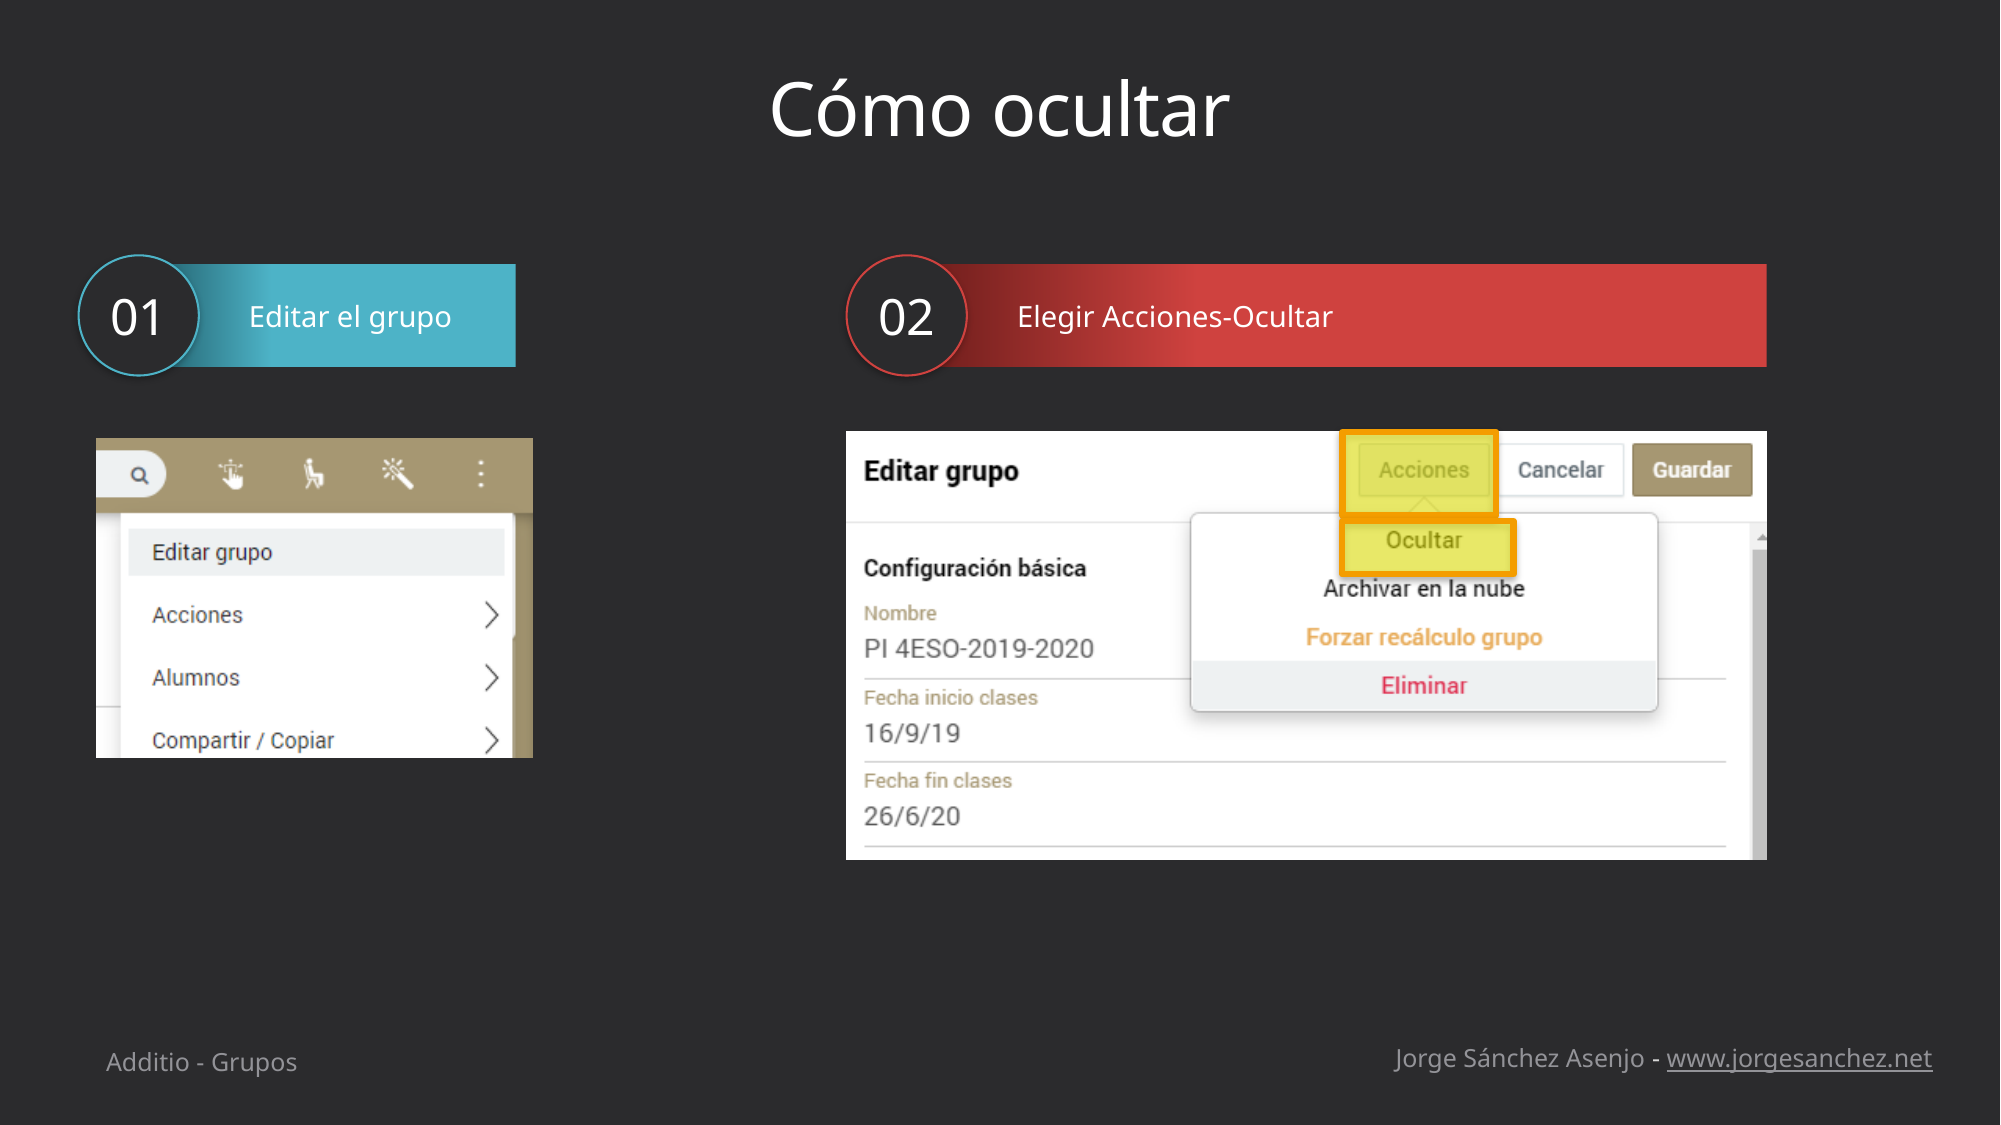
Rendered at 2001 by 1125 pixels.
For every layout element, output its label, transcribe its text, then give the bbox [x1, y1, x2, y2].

text_box Elegir Acciones-Ocultar [944, 264, 1767, 367]
title Cómo ocultar [150, 45, 1850, 180]
text_box 02 [845, 254, 968, 377]
picture [846, 431, 1767, 861]
text_box Editar el grupo [176, 264, 516, 367]
text_box 01 [77, 254, 200, 377]
picture [96, 438, 533, 758]
